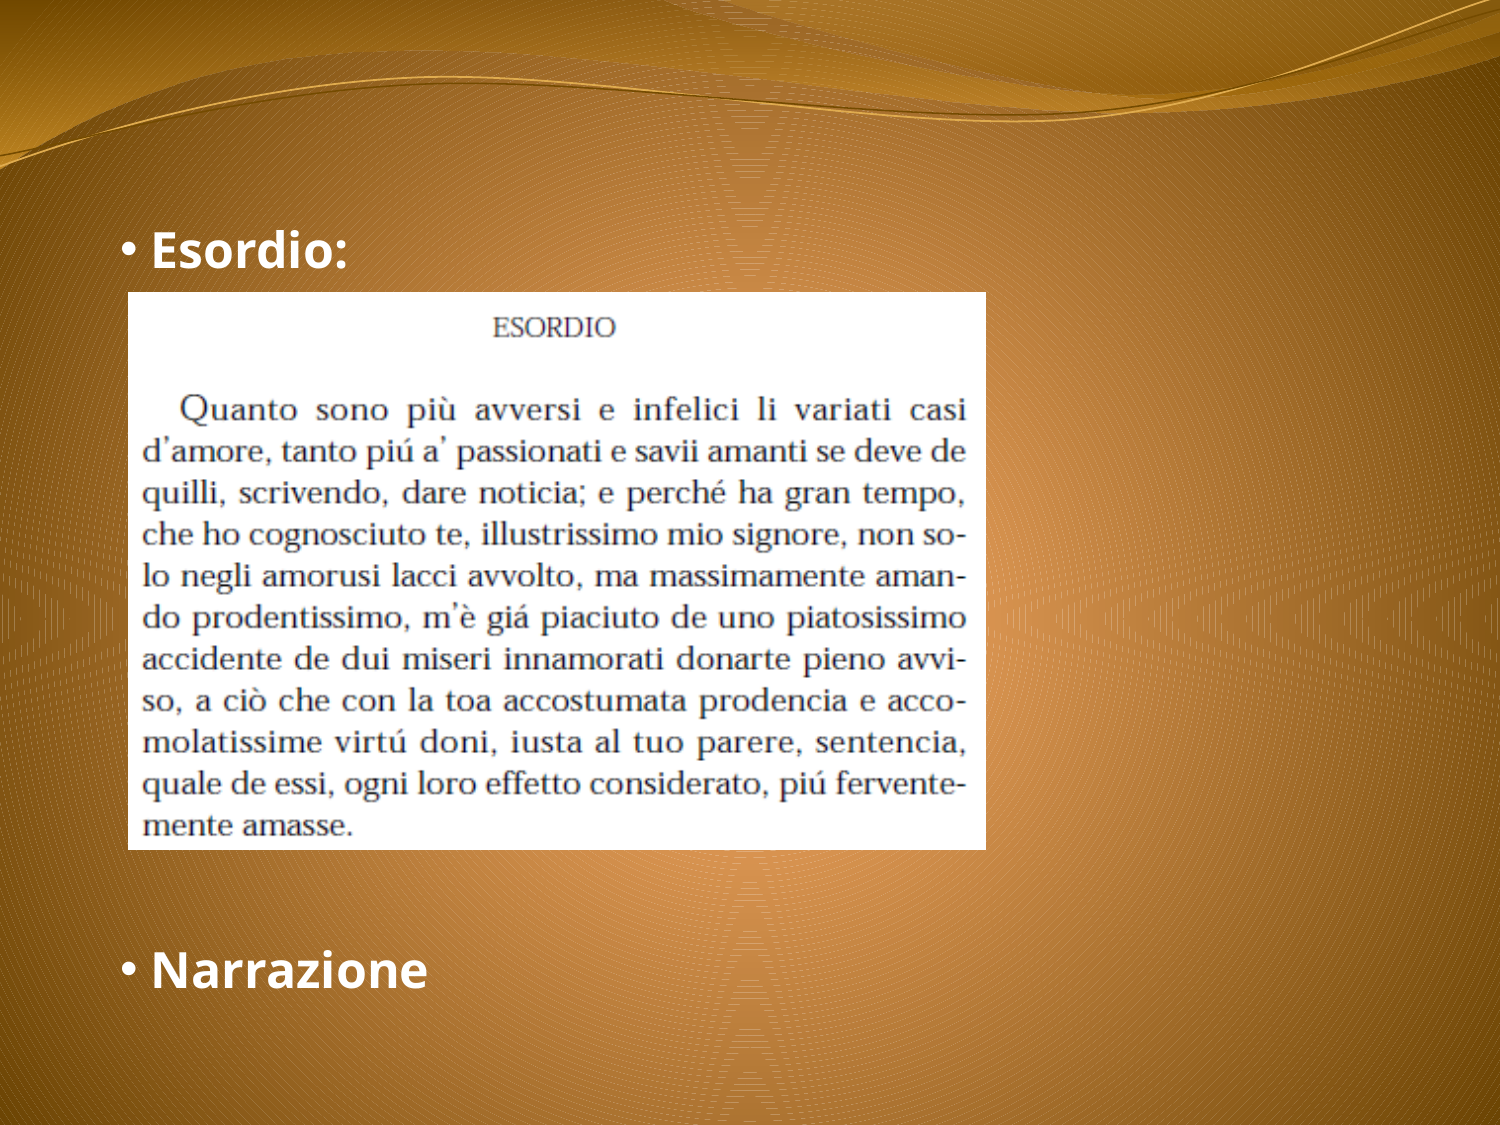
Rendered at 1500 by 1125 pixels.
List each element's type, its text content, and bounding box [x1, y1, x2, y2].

picture [128, 292, 986, 850]
text_box Esordio: Narrazione [105, 210, 1418, 1006]
